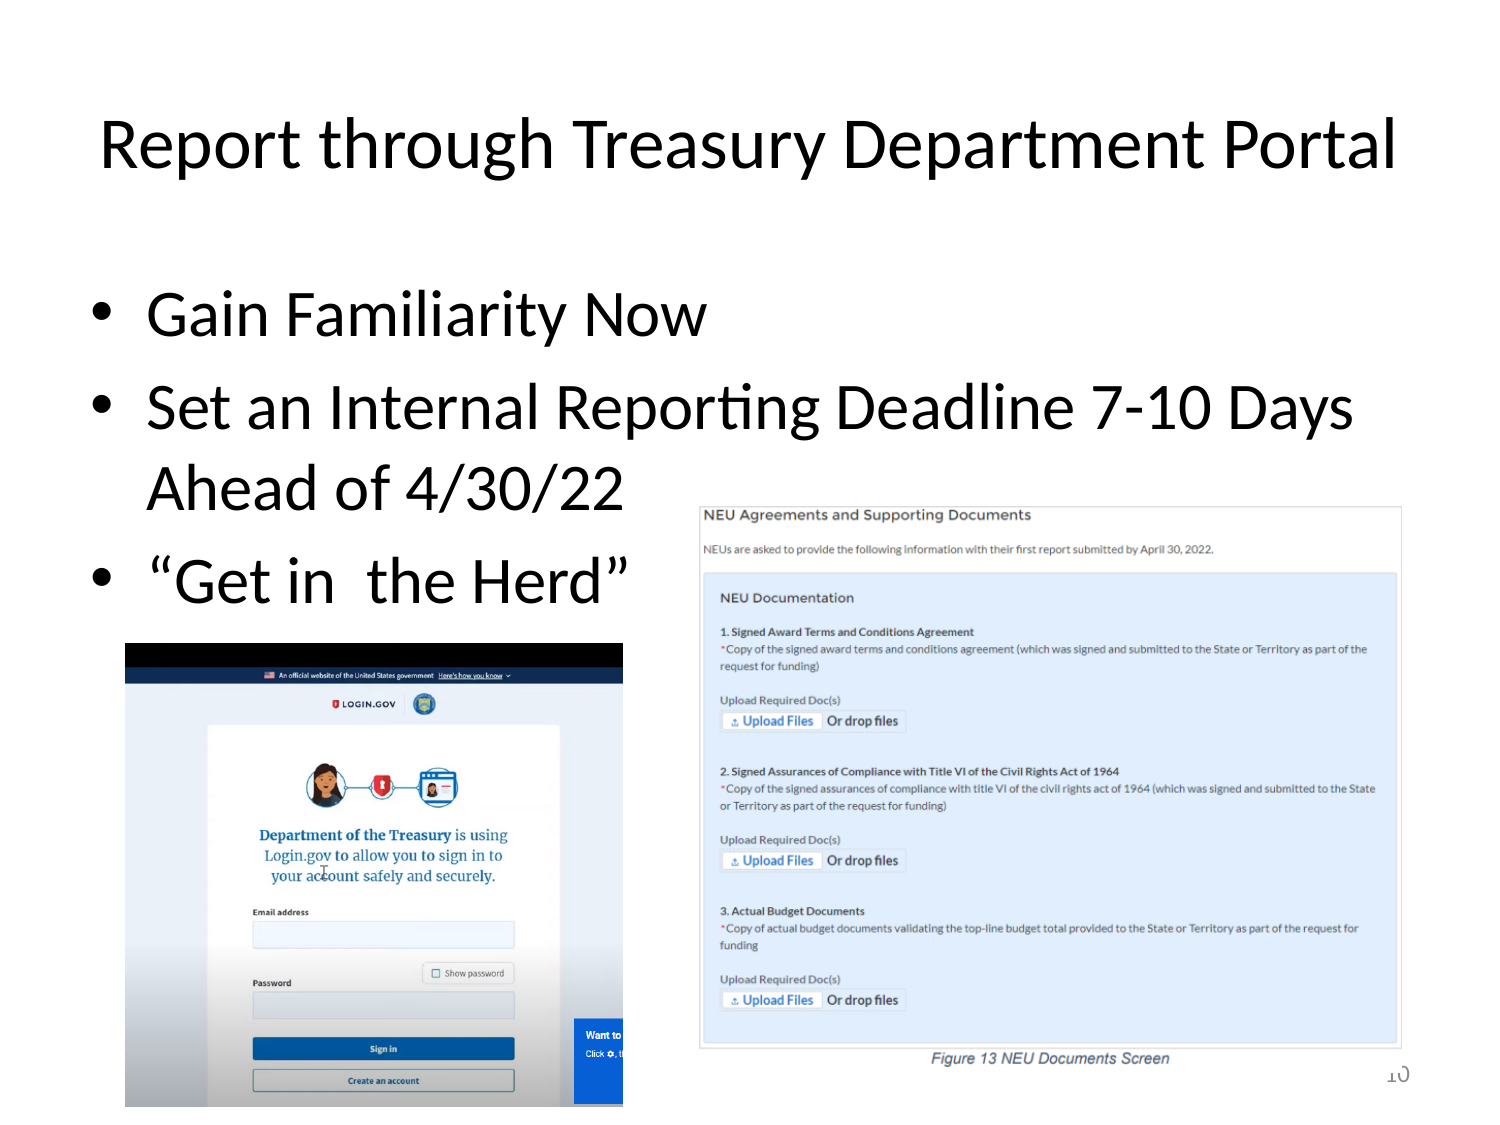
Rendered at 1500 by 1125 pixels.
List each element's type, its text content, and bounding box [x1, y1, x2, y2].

list Gain Familiarity Now Set an Internal Reporting Deadline 7-10 Days Ahead of 4/30/22 “Get in the Herd” [75, 262, 1425, 1005]
picture [699, 504, 1402, 1073]
title Report through Treasury Department Portal [75, 45, 1425, 233]
picture [124, 643, 623, 1107]
slide_number 10 [1074, 1042, 1425, 1103]
